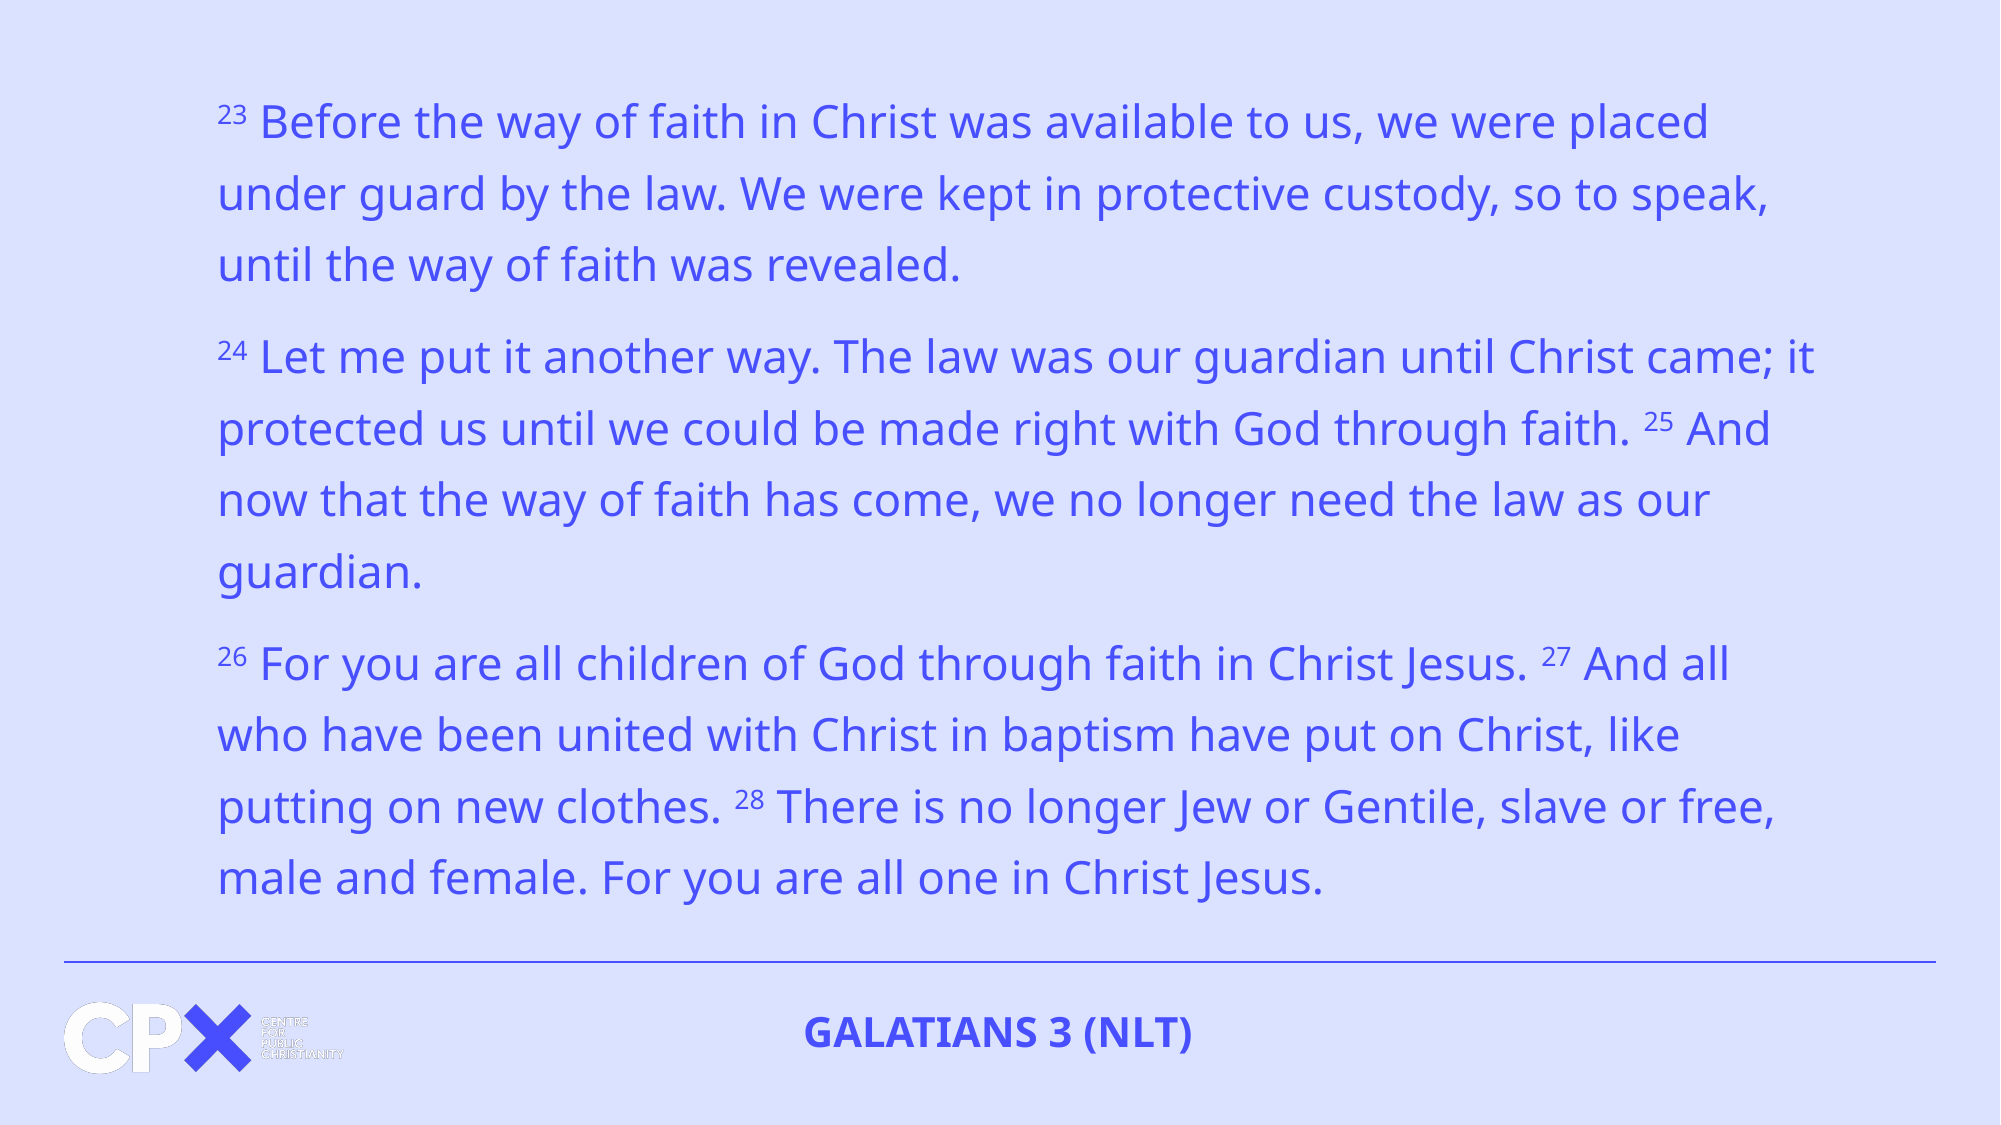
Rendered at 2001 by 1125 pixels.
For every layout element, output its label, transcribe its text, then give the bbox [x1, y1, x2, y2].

text_box GALATIANS 3 (NLT) [247, 1003, 1748, 1084]
subtitle 23 Before the way of faith in Christ was available to us, we were placed under guard by the law. We were kept in protective custody, so to speak, until the way of faith was revealed. 24 Let me put it another way. The law was our guardian until Christ came; it protected us until we could be made right with God through faith. 25 And now that the way of faith has come, we no longer need the law as our guardian. 26 For you are all children of God through faith in Christ Jesus. 27 And all who have been united with Christ in baptism have put on Christ, like putting on new clothes. 28 There is no longer Jew or Gentile, slave or free, male and female. For you are all one in Christ Jesus. [202, 68, 1846, 899]
picture [63, 1001, 345, 1074]
